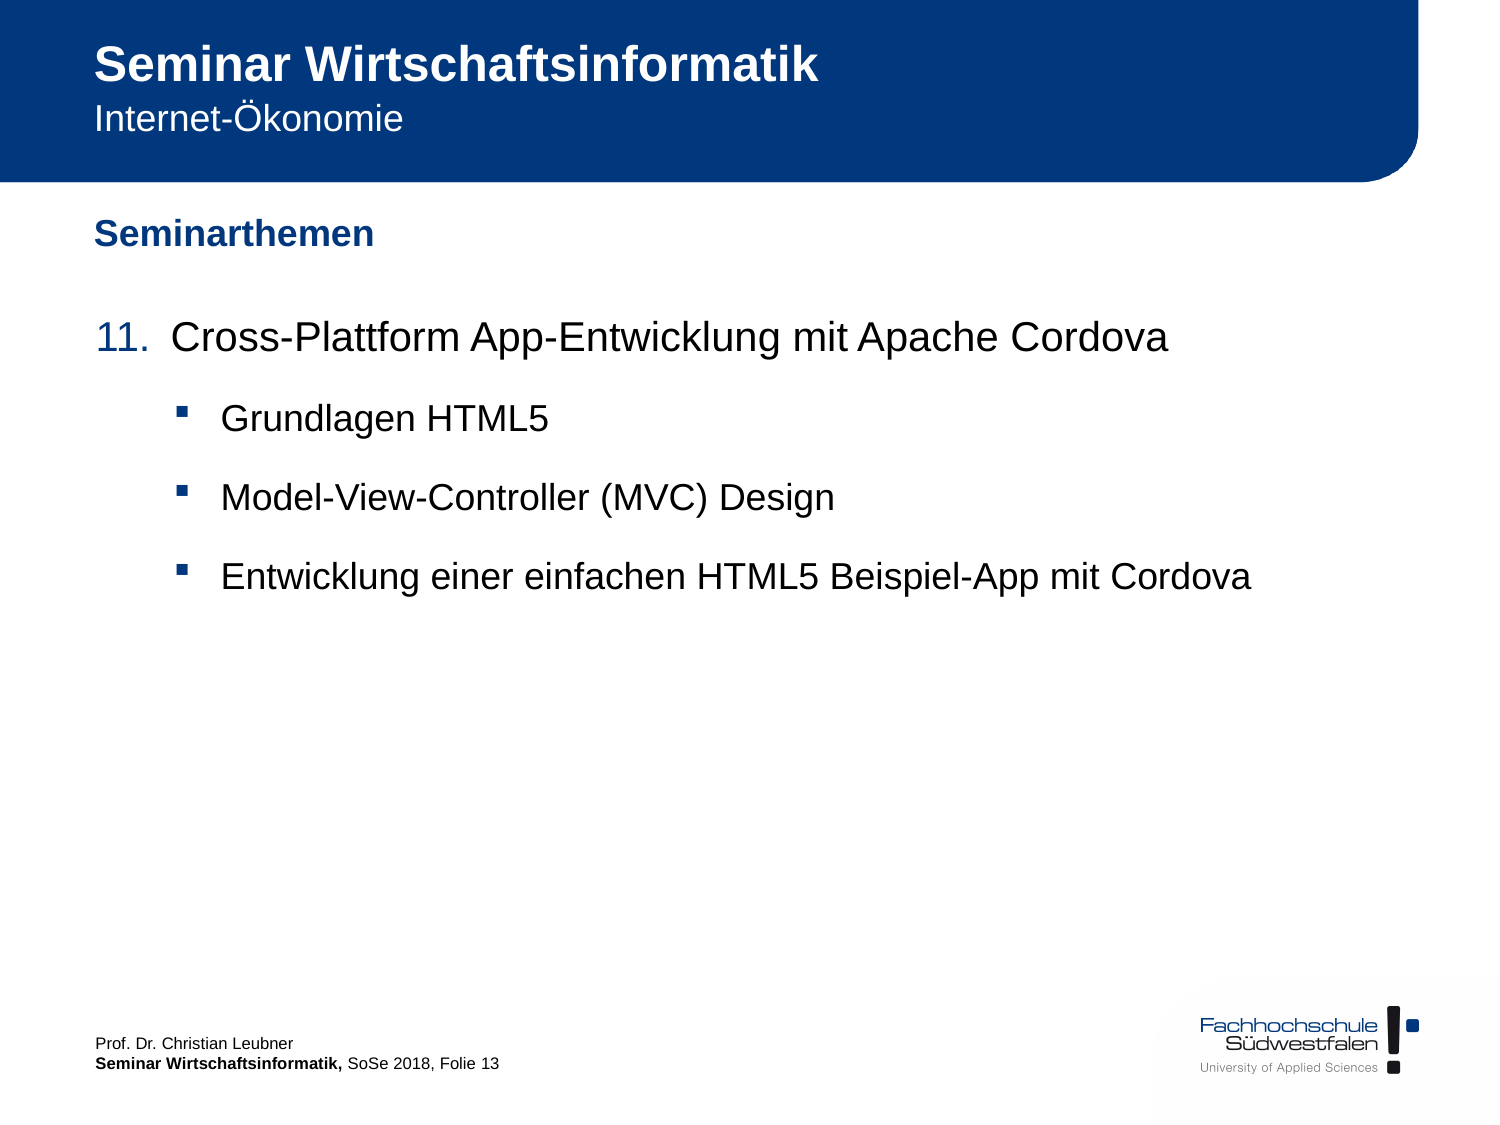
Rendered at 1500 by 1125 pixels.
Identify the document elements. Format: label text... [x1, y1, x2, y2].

text_box Internet-Ökonomie [93, 94, 1419, 140]
list Cross-Plattform App-Entwicklung mit Apache Cordova Grundlagen HTML5 Model-View-Controller (MVC) Design Entwicklung einer einfachen HTML5 Beispiel-App mit Cordova [95, 284, 1419, 995]
picture [1152, 976, 1500, 1125]
title Seminar Wirtschaftsinformatik [94, 31, 1419, 92]
text_box Seminarthemen [93, 208, 1419, 254]
picture [0, 0, 1419, 183]
